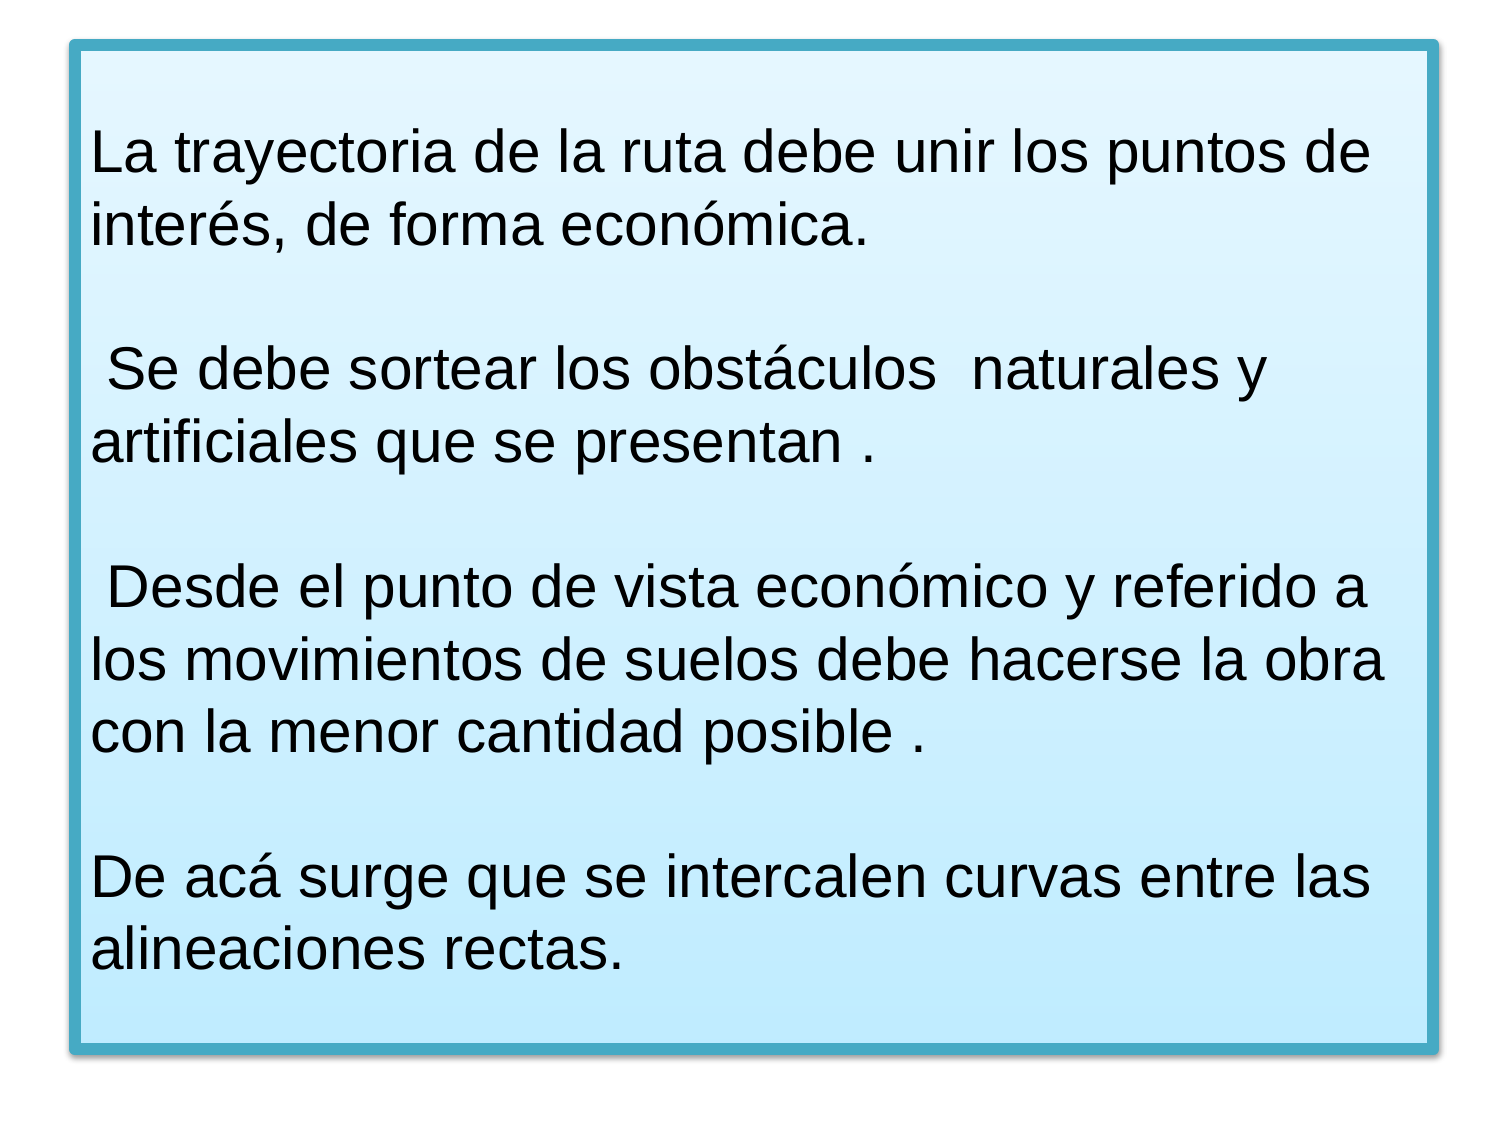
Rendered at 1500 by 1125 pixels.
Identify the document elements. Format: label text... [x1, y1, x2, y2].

title La trayectoria de la ruta debe unir los puntos de interés, de forma económica. Se debe sortear los obstáculos naturales y artificiales que se presentan . Desde el punto de vista económico y referido a los movimientos de suelos debe hacerse la obra con la menor cantidad posible . De acá surge que se intercalen curvas entre las alineaciones rectas. [74, 44, 1434, 1050]
